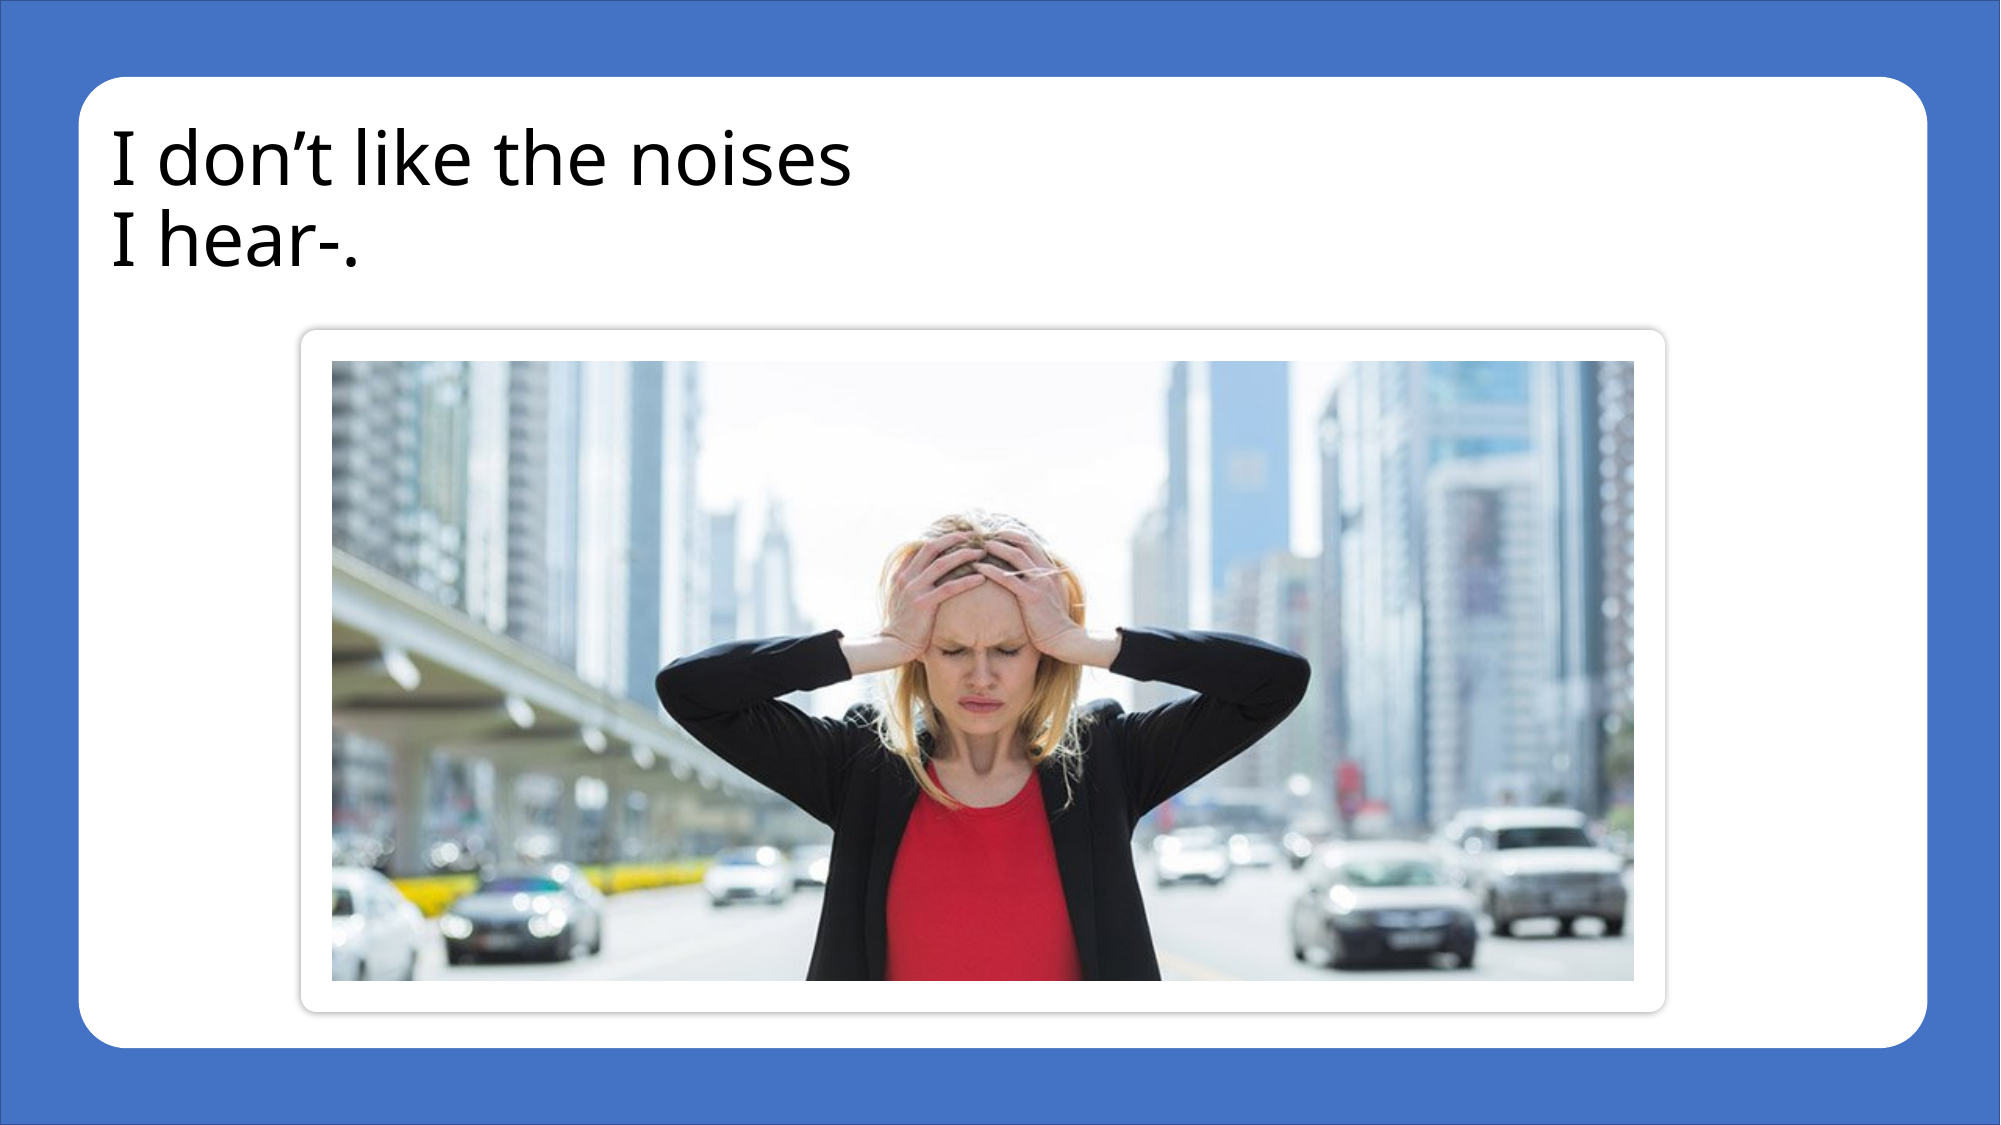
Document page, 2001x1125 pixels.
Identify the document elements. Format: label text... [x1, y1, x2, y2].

text_box [0, 0, 2000, 1125]
text_box I don’t like the noises I hear-. [96, 113, 1174, 291]
text_box [77, 75, 1929, 1050]
picture [332, 360, 1634, 982]
